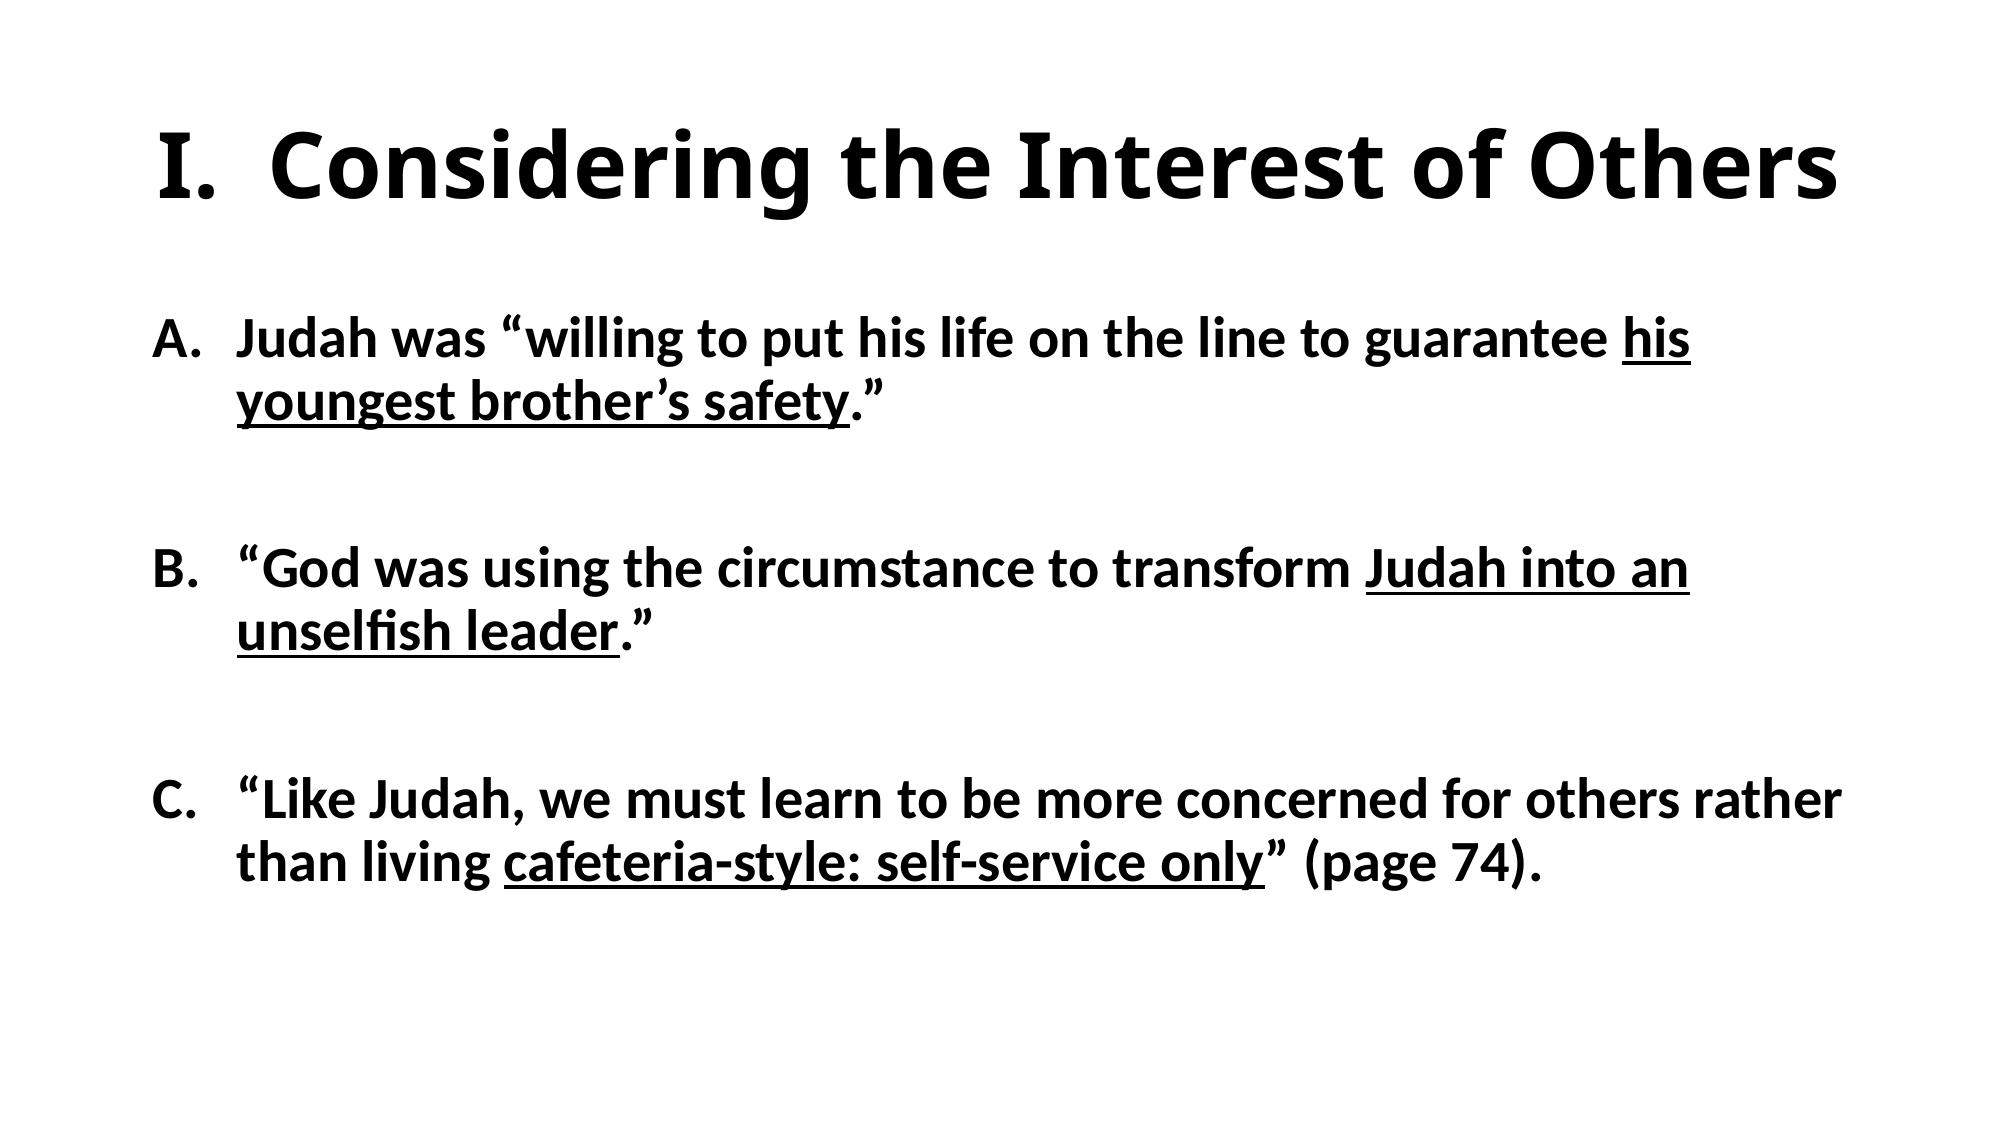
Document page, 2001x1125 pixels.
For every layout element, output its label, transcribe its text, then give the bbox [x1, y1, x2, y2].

title I. Considering the Interest of Others [137, 59, 1863, 278]
list Judah was “willing to put his life on the line to guarantee his youngest brother’s safety.” “God was using the circumstance to transform Judah into an unselfish leader.” “Like Judah, we must learn to be more concerned for others rather than living cafeteria-style: self-service only” (page 74). [137, 299, 1863, 1014]
